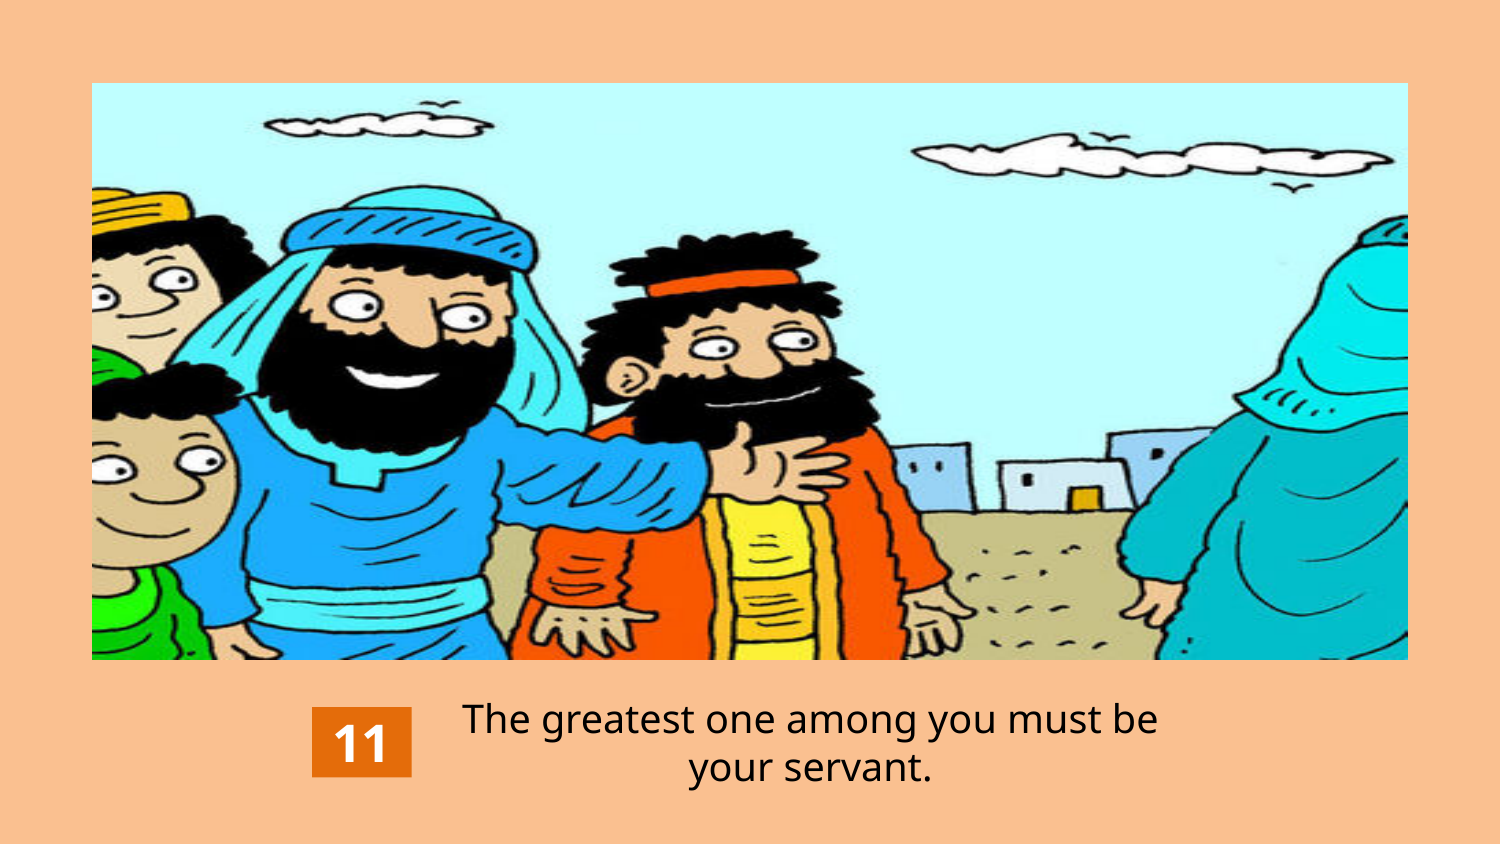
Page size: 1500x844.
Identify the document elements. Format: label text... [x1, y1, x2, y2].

text_box 11 [312, 707, 412, 778]
text_box The greatest one among you must be your servant. [441, 694, 1180, 790]
picture [92, 83, 1408, 660]
